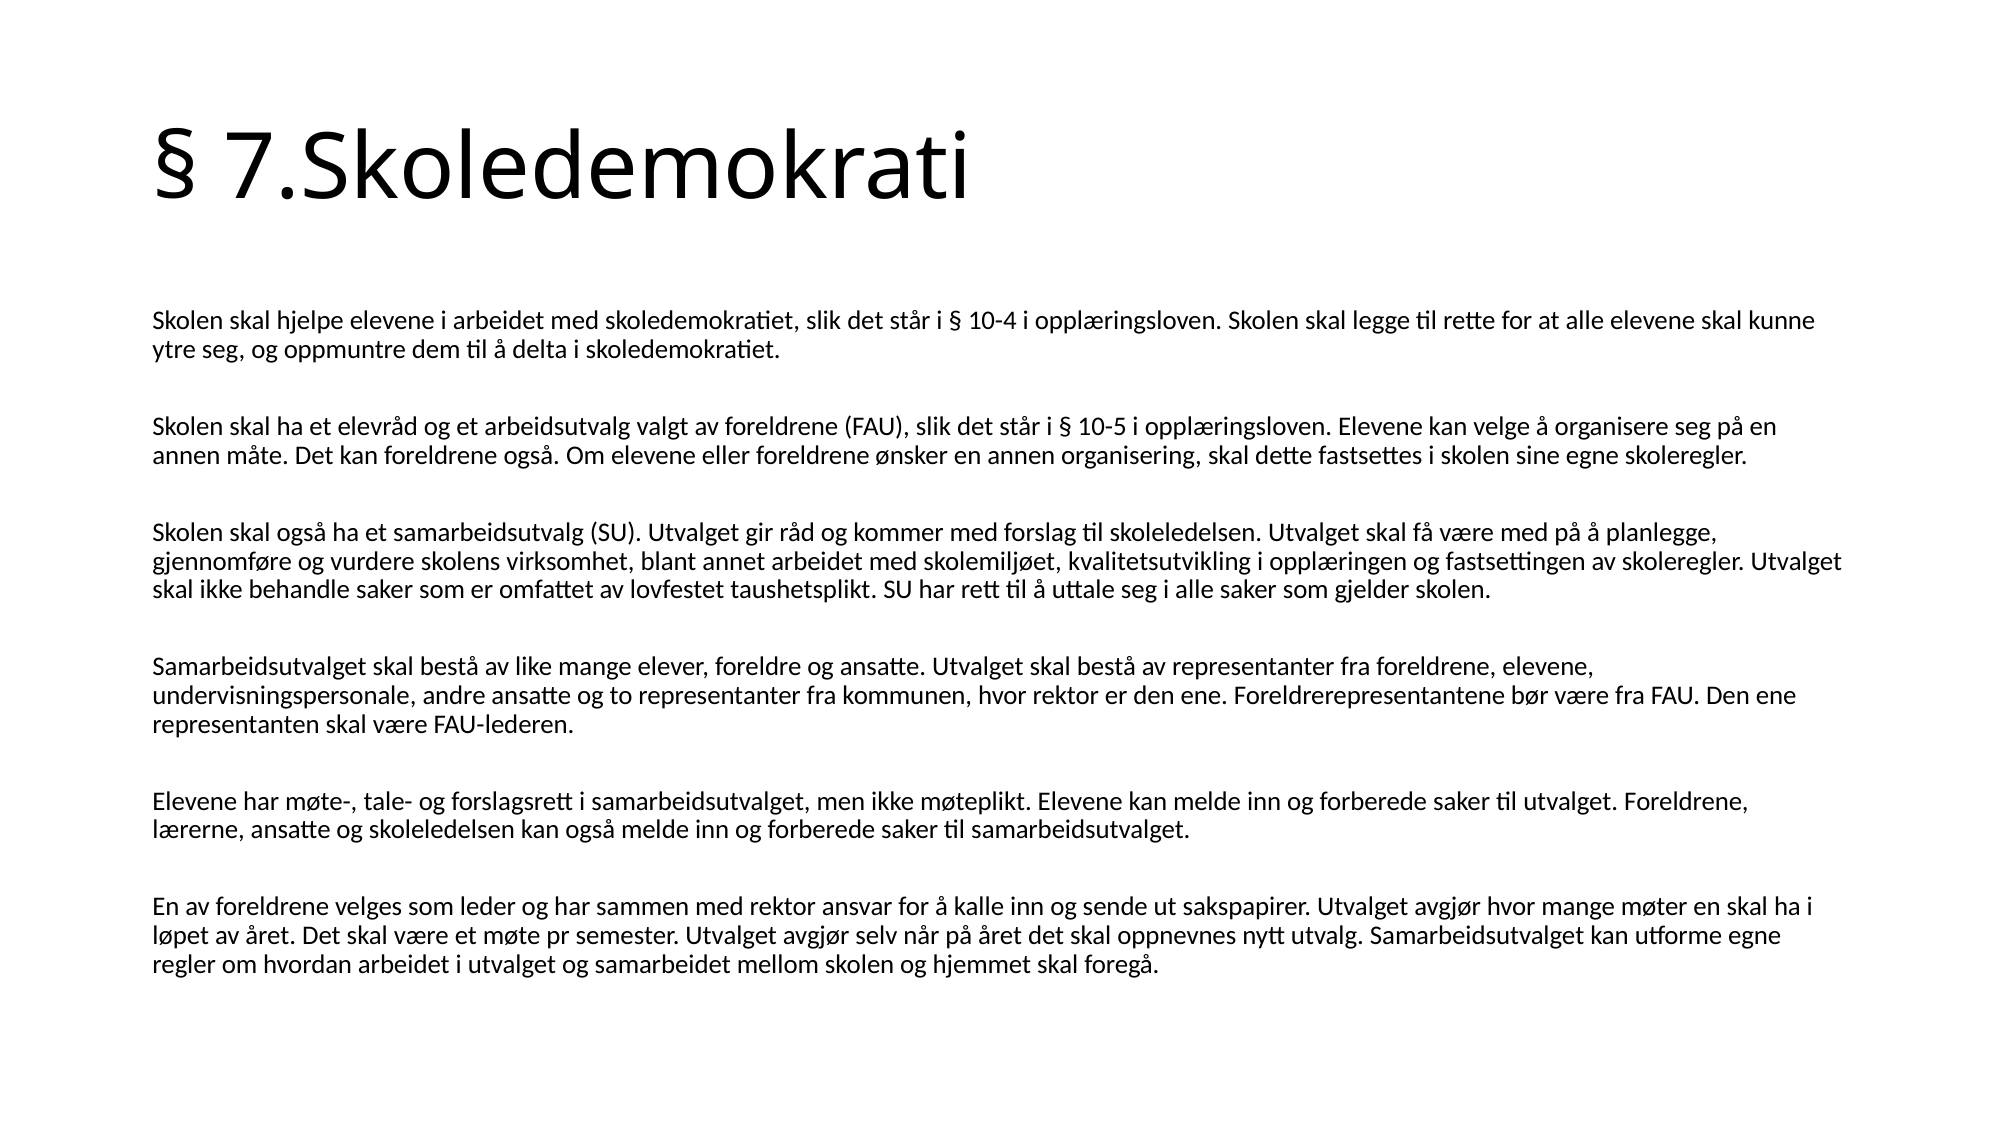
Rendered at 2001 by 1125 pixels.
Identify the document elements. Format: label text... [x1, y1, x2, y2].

list Skolen skal hjelpe elevene i arbeidet med skoledemokratiet, slik det står i § 10-4 i opplæringsloven. Skolen skal legge til rette for at alle elevene skal kunne ytre seg, og oppmuntre dem til å delta i skoledemokratiet. Skolen skal ha et elevråd og et arbeidsutvalg valgt av foreldrene (FAU), slik det står i § 10-5 i opplæringsloven. Elevene kan velge å organisere seg på en annen måte. Det kan foreldrene også. Om elevene eller foreldrene ønsker en annen organisering, skal dette fastsettes i skolen sine egne skoleregler. Skolen skal også ha et samarbeidsutvalg (SU). Utvalget gir råd og kommer med forslag til skoleledelsen. Utvalget skal få være med på å planlegge, gjennomføre og vurdere skolens virksomhet, blant annet arbeidet med skolemiljøet, kvalitetsutvikling i opplæringen og fastsettingen av skoleregler. Utvalget skal ikke behandle saker som er omfattet av lovfestet taushetsplikt. SU har rett til å uttale seg i alle saker som gjelder skolen. Samarbeidsutvalget skal bestå av like mange elever, foreldre og ansatte. Utvalget skal bestå av representanter fra foreldrene, elevene, undervisningspersonale, andre ansatte og to representanter fra kommunen, hvor rektor er den ene. Foreldrerepresentantene bør være fra FAU. Den ene representanten skal være FAU-lederen. Elevene har møte-, tale- og forslagsrett i samarbeidsutvalget, men ikke møteplikt. Elevene kan melde inn og forberede saker til utvalget. Foreldrene, lærerne, ansatte og skoleledelsen kan også melde inn og forberede saker til samarbeidsutvalget. En av foreldrene velges som leder og har sammen med rektor ansvar for å kalle inn og sende ut sakspapirer. Utvalget avgjør hvor mange møter en skal ha i løpet av året. Det skal være et møte pr semester. Utvalget avgjør selv når på året det skal oppnevnes nytt utvalg. Samarbeidsutvalget kan utforme egne regler om hvordan arbeidet i utvalget og samarbeidet mellom skolen og hjemmet skal foregå. [137, 299, 1863, 1014]
title § 7.Skoledemokrati [137, 59, 1863, 278]
